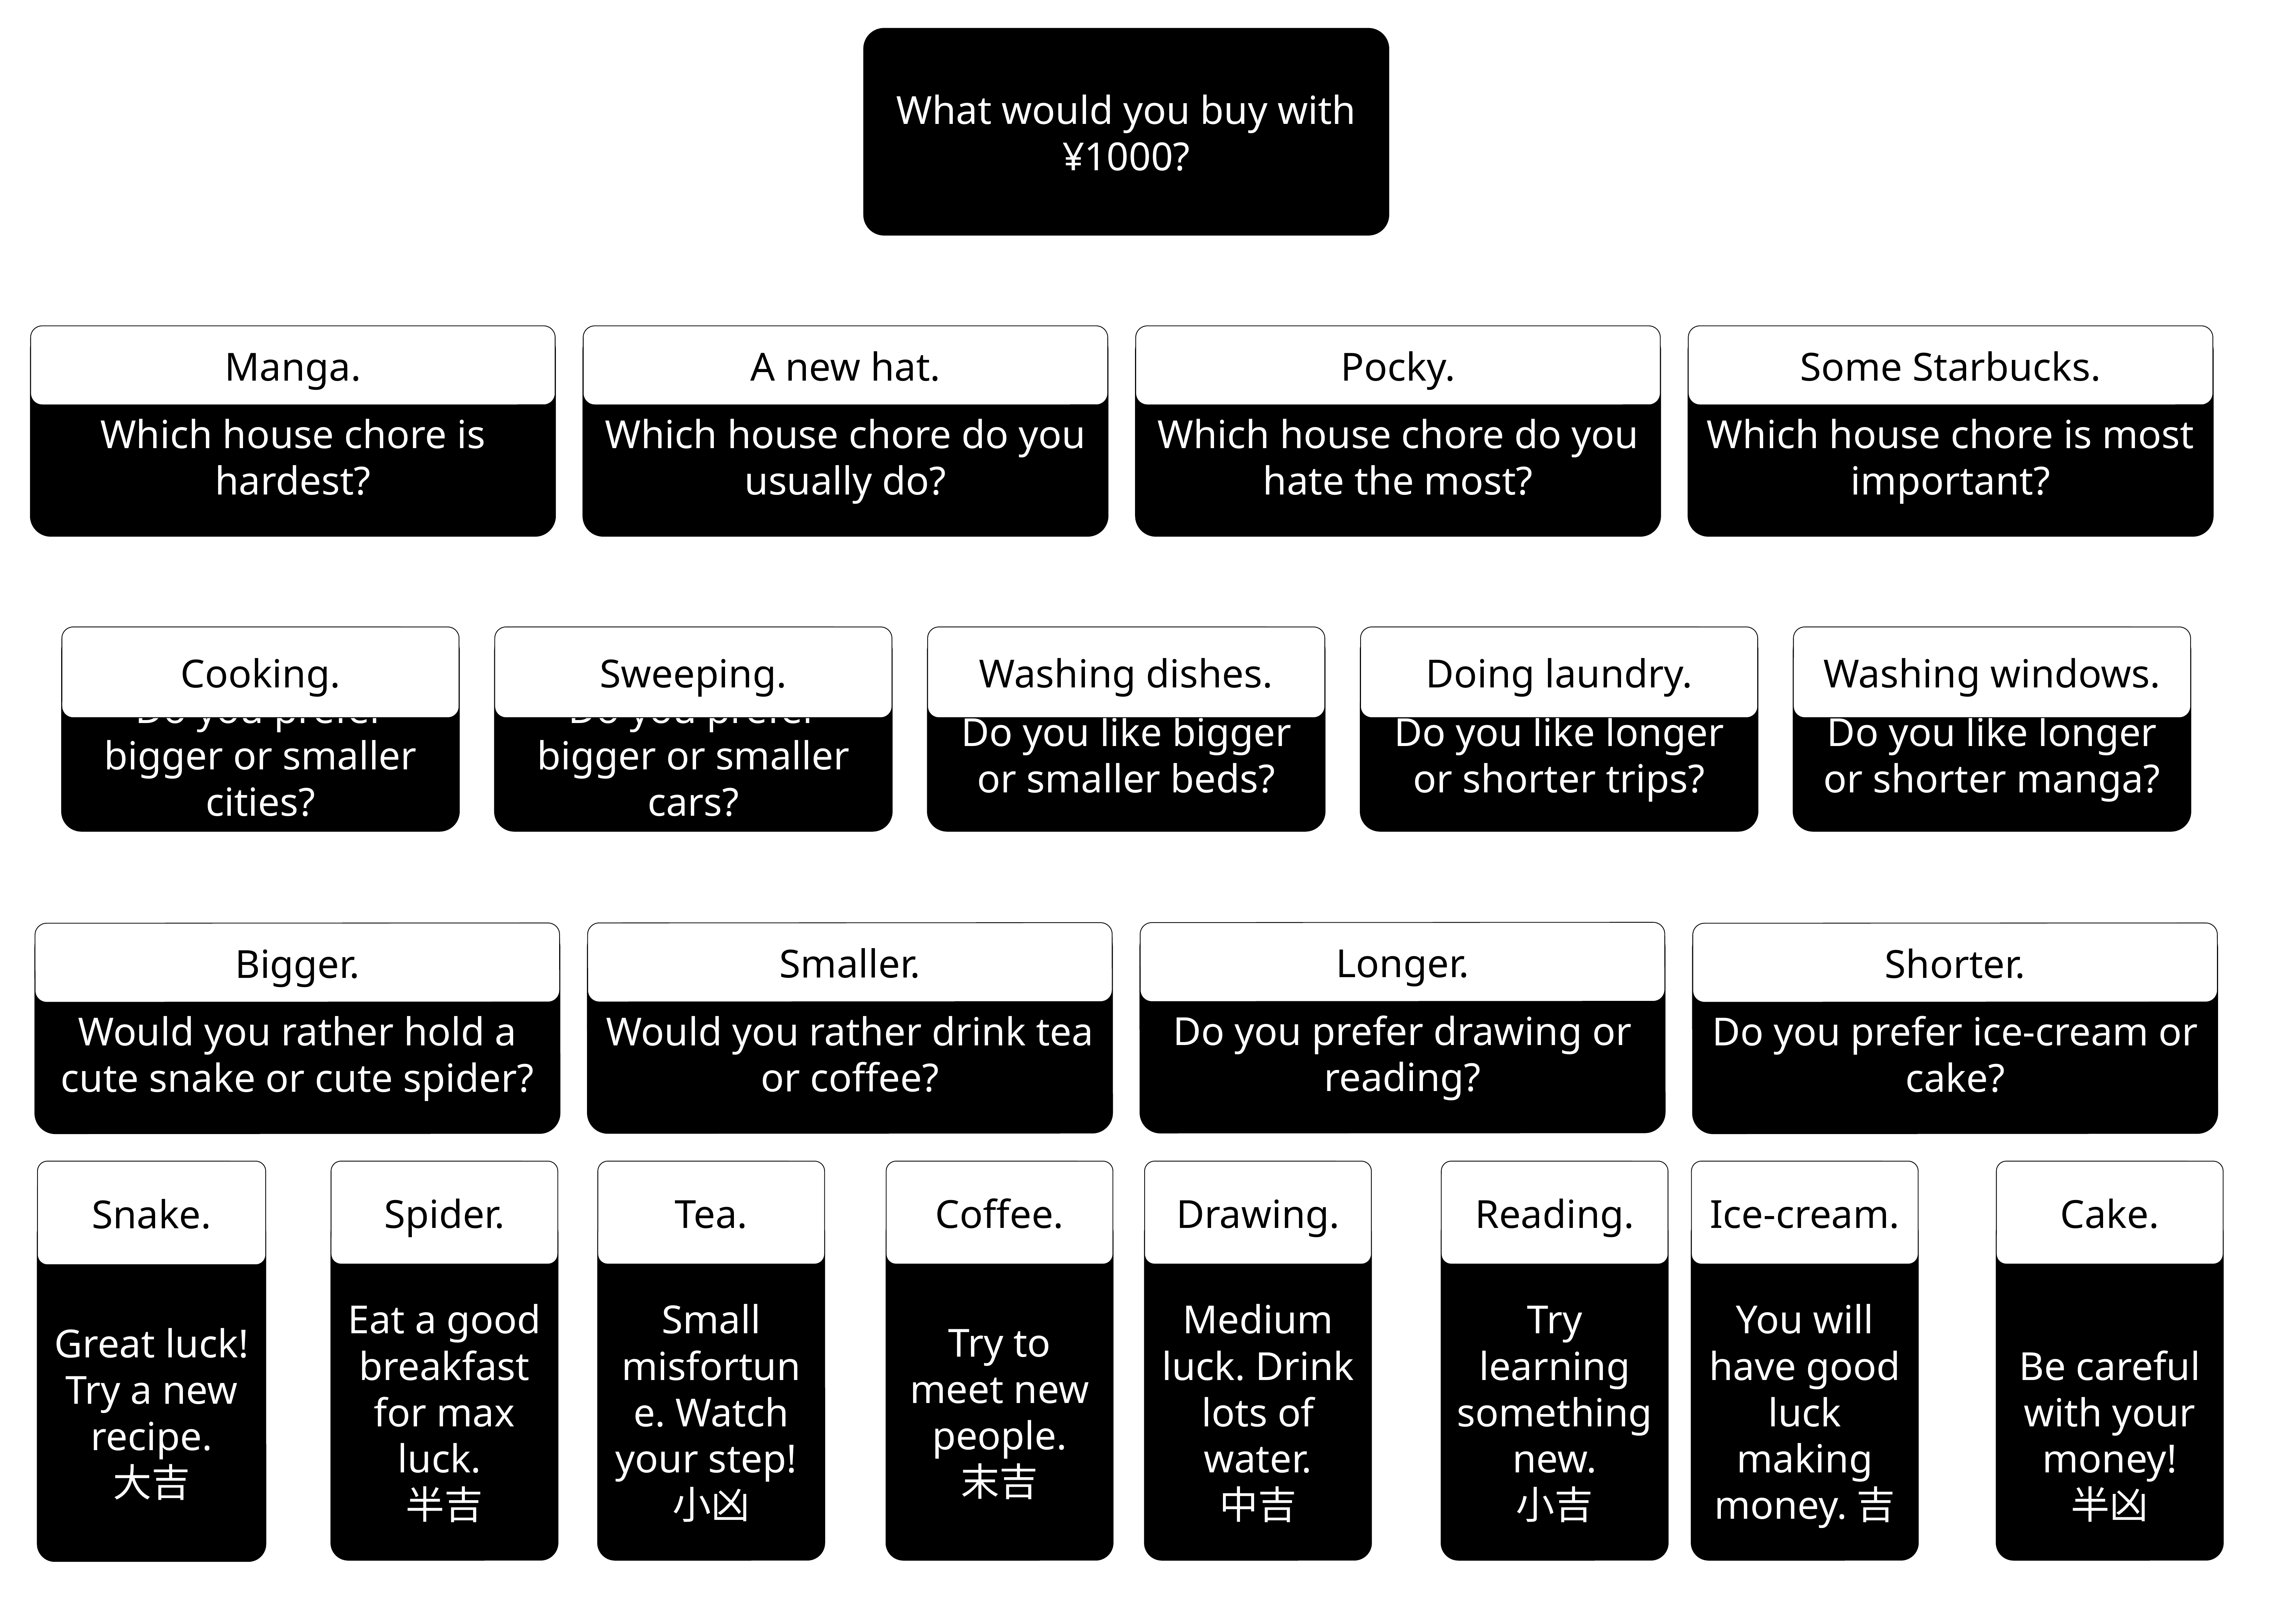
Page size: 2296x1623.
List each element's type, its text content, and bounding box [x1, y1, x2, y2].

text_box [1135, 326, 1661, 537]
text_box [37, 1161, 266, 1562]
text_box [1687, 326, 2214, 537]
text_box Eat a good breakfast for max luck. 半吉 [330, 1228, 558, 1561]
text_box Drawing. [1144, 1161, 1371, 1264]
text_box Ice-cream. [1691, 1161, 1918, 1264]
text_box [582, 326, 1109, 537]
text_box Reading. [1441, 1161, 1668, 1264]
text_box Try to meet new people. 末吉 [885, 1229, 1113, 1561]
text_box What would you buy with ¥1000? [863, 28, 1390, 236]
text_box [927, 627, 1326, 832]
text_box Be careful with your money! 半凶 [1995, 1229, 2224, 1561]
text_box Coffee. [886, 1161, 1113, 1264]
text_box Small misfortune. Watch your step! 小凶 [597, 1228, 825, 1561]
text_box Tea. [598, 1161, 825, 1264]
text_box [61, 627, 460, 832]
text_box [34, 922, 2218, 1135]
text_box Cake. [1996, 1161, 2223, 1264]
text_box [1359, 627, 1759, 832]
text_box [494, 627, 893, 832]
text_box Try learning something new. 小吉 [1440, 1229, 1669, 1561]
text_box Medium luck. Drink lots of water. 中吉 [1144, 1228, 1372, 1561]
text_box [30, 326, 556, 537]
text_box You will have good luck making money.吉 [1690, 1229, 1919, 1561]
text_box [1792, 627, 2191, 832]
text_box Spider. [331, 1161, 558, 1264]
